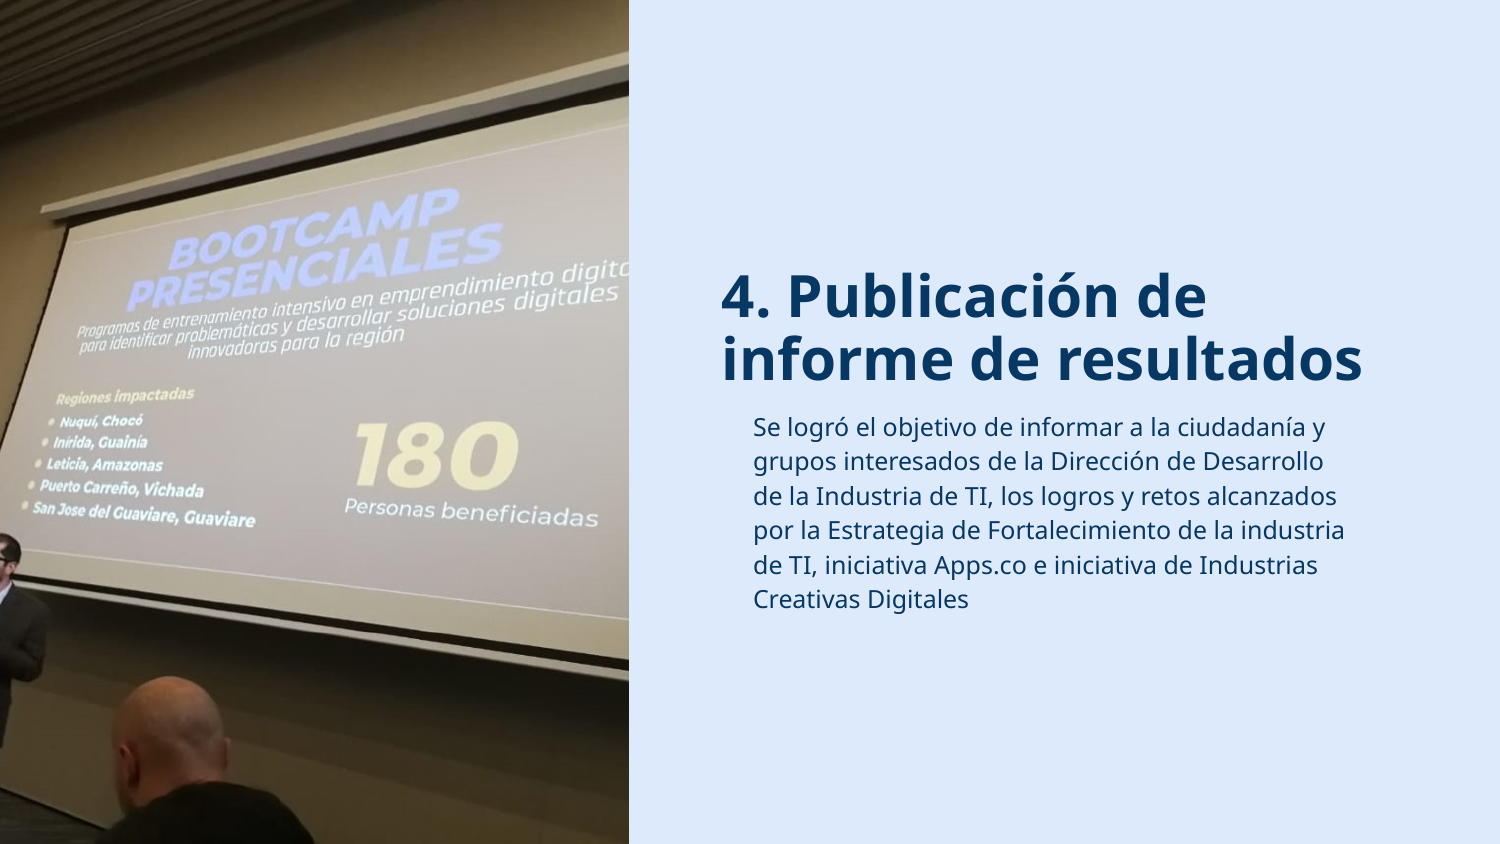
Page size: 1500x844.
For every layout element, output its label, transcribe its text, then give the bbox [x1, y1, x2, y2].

picture [0, 0, 629, 844]
title 4. Publicación de informe de resultados [710, 277, 1418, 383]
list Se logró el objetivo de informar a la ciudadanía y grupos interesados de la Dirección de Desarrollo de la Industria de TI, los logros y retos alcanzados por la Estrategia de Fortalecimiento de la industria de TI, iniciativa Apps.co e iniciativa de Industrias Creativas Digitales [741, 401, 1364, 738]
